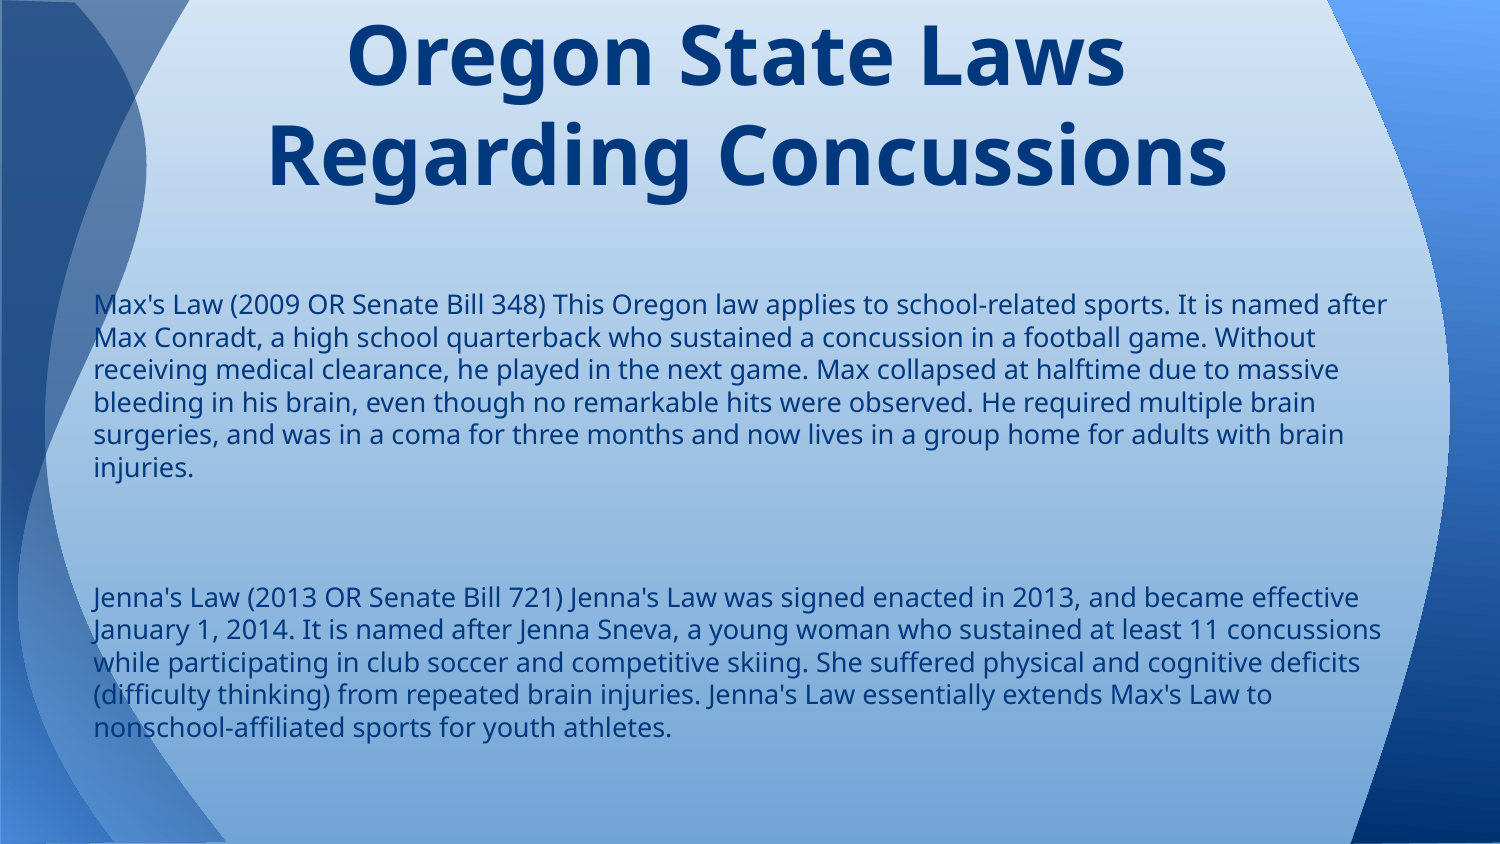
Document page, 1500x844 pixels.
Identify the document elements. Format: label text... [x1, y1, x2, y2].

title Oregon State Laws Regarding Concussions [0, 27, 1500, 217]
list Max's Law (2009 OR Senate Bill 348) This Oregon law applies to school-related sports. It is named after Max Conradt, a high school quarterback who sustained a concussion in a football game. Without receiving medical clearance, he played in the next game. Max collapsed at halftime due to massive bleeding in his brain, even though no remarkable hits were observed. He required multiple brain surgeries, and was in a coma for three months and now lives in a group home for adults with brain injuries. Jenna's Law (2013 OR Senate Bill 721) Jenna's Law was signed enacted in 2013, and became effective January 1, 2014. It is named after Jenna Sneva, a young woman who sustained at least 11 concussions while participating in club soccer and competitive skiing. She suffered physical and cognitive deficits (difficulty thinking) from repeated brain injuries. Jenna's Law essentially extends Max's Law to nonschool-affiliated sports for youth athletes. [78, 272, 1429, 799]
